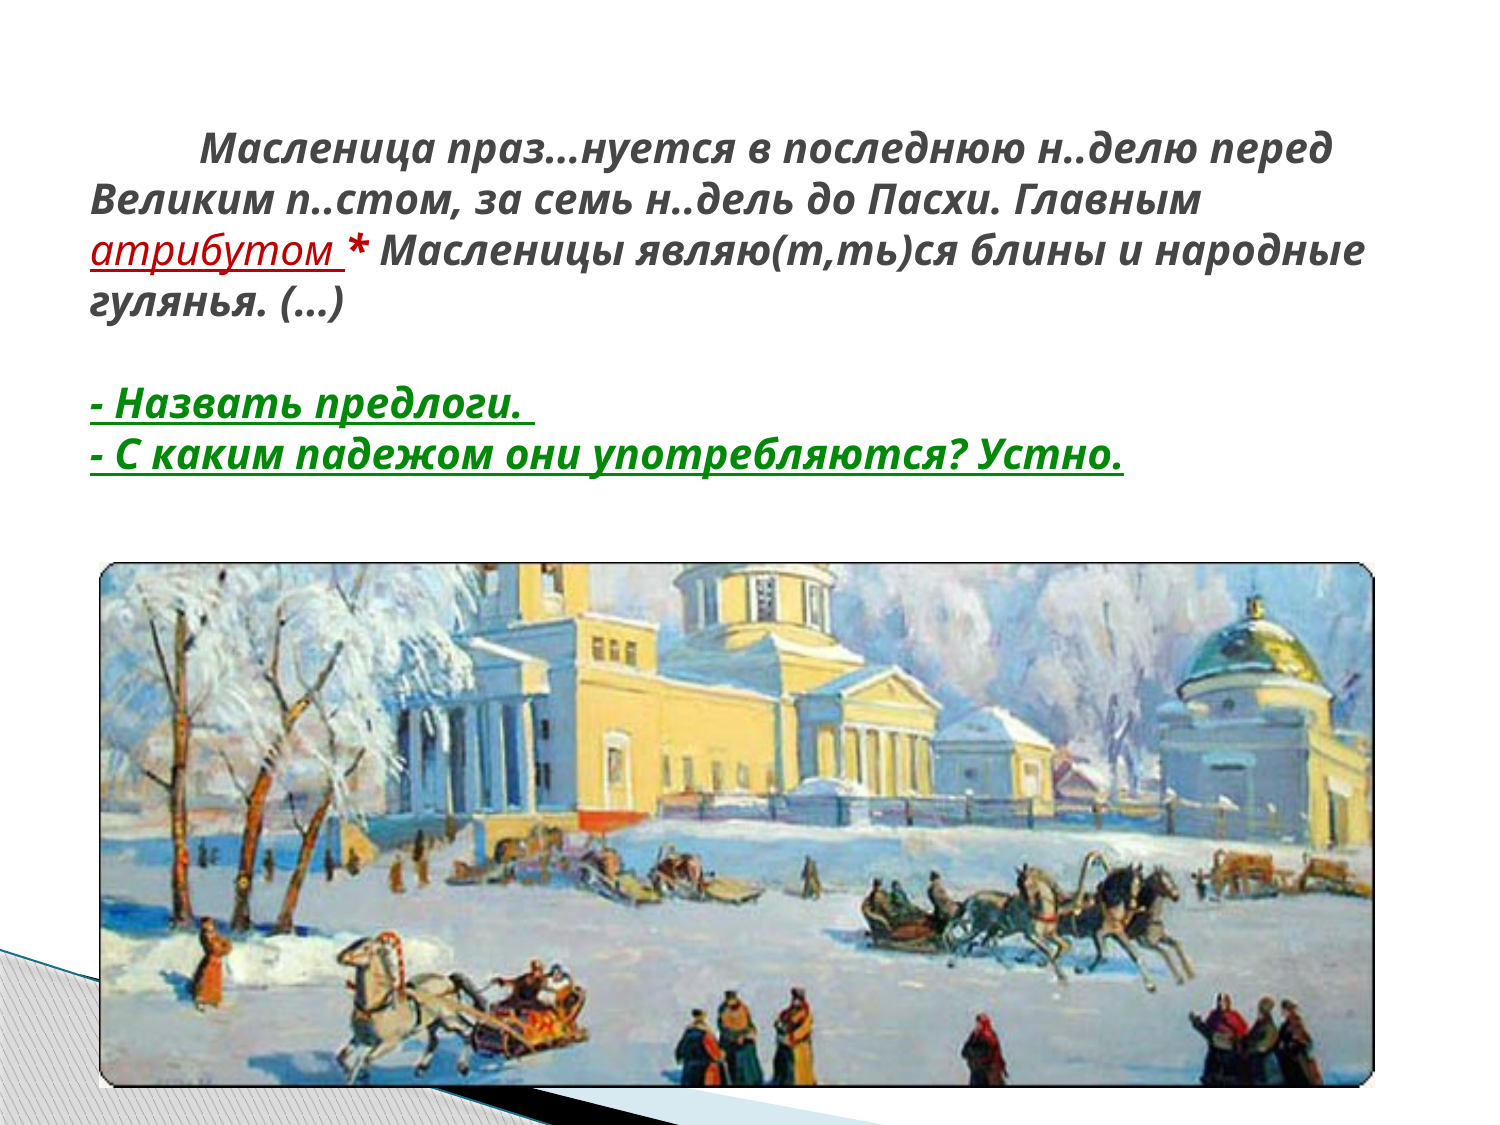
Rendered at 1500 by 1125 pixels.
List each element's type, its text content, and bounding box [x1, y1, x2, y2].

title Масленица праз…нуется в последнюю н..делю перед Великим п..стом, за семь н..дель до Пасхи. Главным атрибутом * Масленицы являю(т,ть)ся блины и народные гулянья. (…) - Назвать предлоги. - С каким падежом они употребляются? Устно. [75, 112, 1425, 538]
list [99, 562, 1376, 1088]
